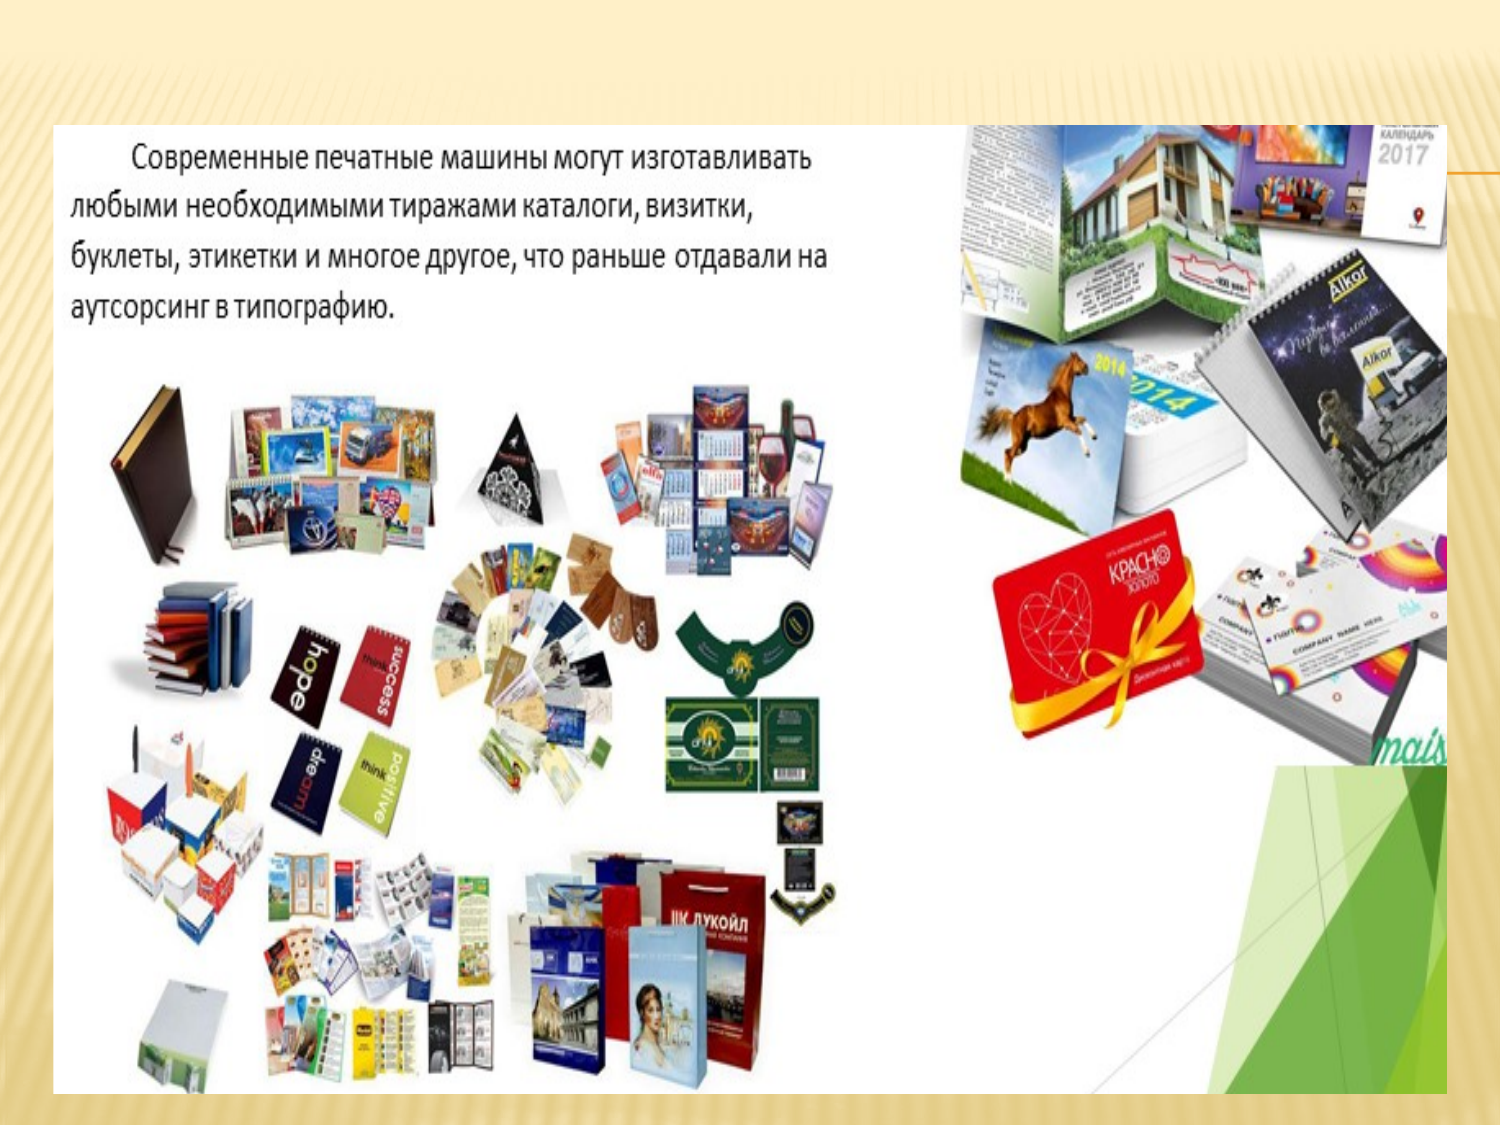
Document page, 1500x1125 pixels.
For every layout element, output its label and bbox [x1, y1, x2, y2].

picture [53, 125, 1448, 1095]
